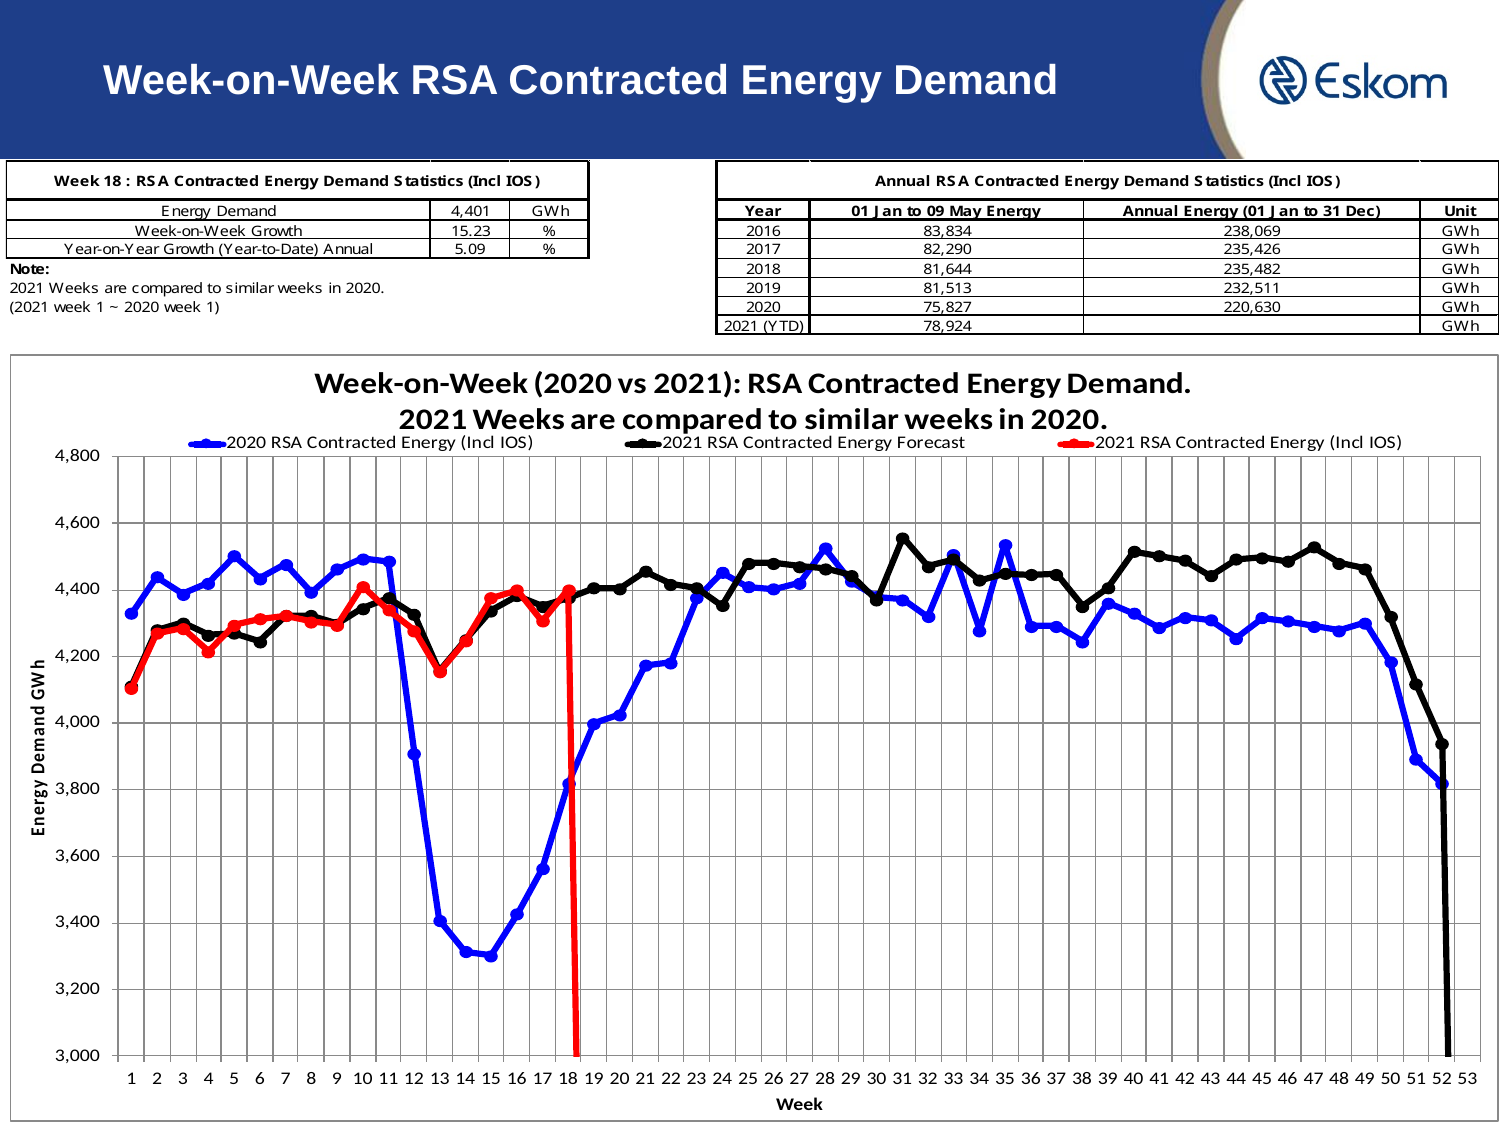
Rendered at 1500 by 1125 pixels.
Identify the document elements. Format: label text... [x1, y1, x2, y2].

picture [1257, 55, 1450, 105]
picture [5, 160, 1500, 1125]
text_box Week-on-Week RSA Contracted Energy Demand [88, 27, 1105, 137]
picture [0, 0, 1246, 159]
